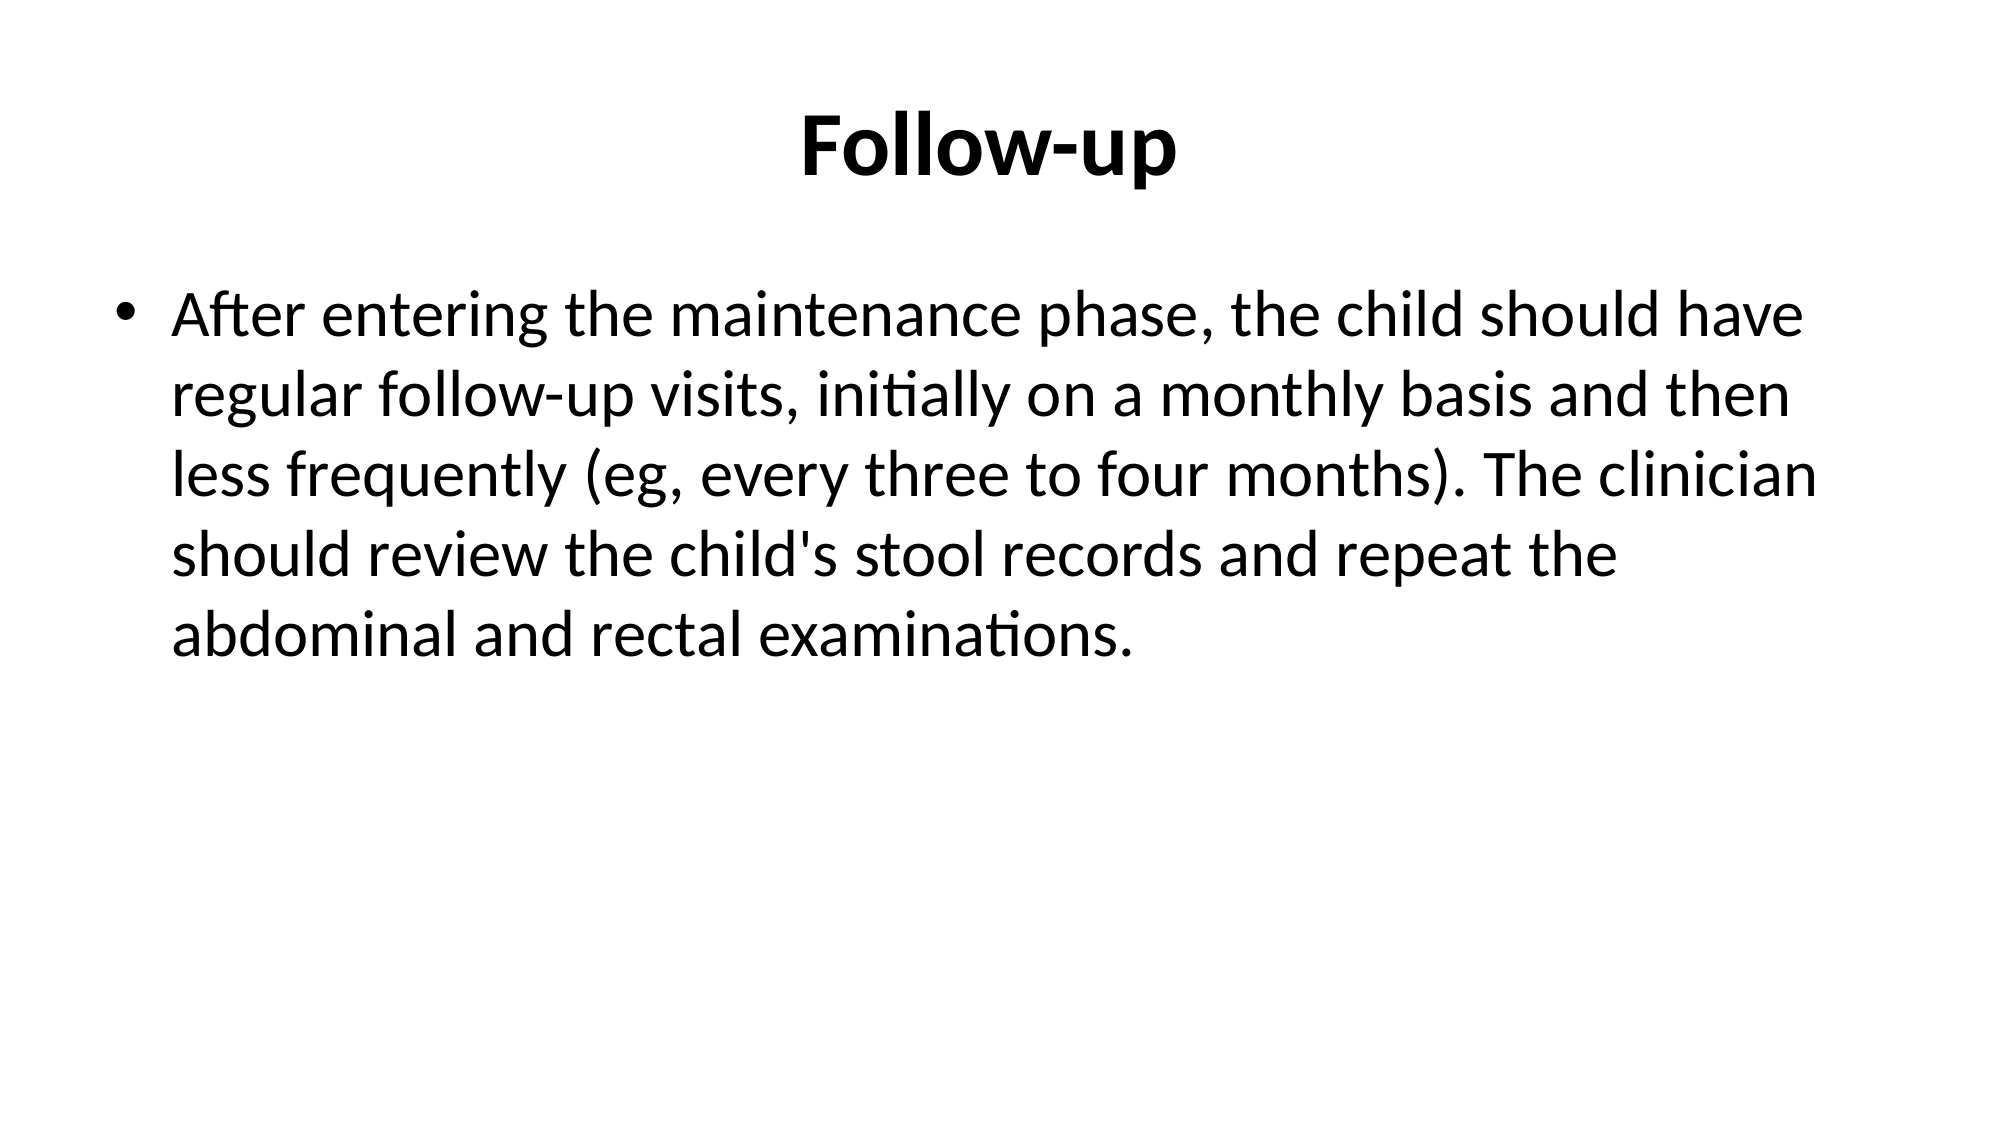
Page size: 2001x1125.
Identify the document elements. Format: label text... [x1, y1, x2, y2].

list After entering the maintenance phase, the child should have regular follow-up visits, initially on a monthly basis and then less frequently (eg, every three to four months). The clinician should review the child's stool records and repeat the abdominal and rectal examinations. [99, 262, 1900, 1005]
title Follow-up [99, 45, 1900, 233]
